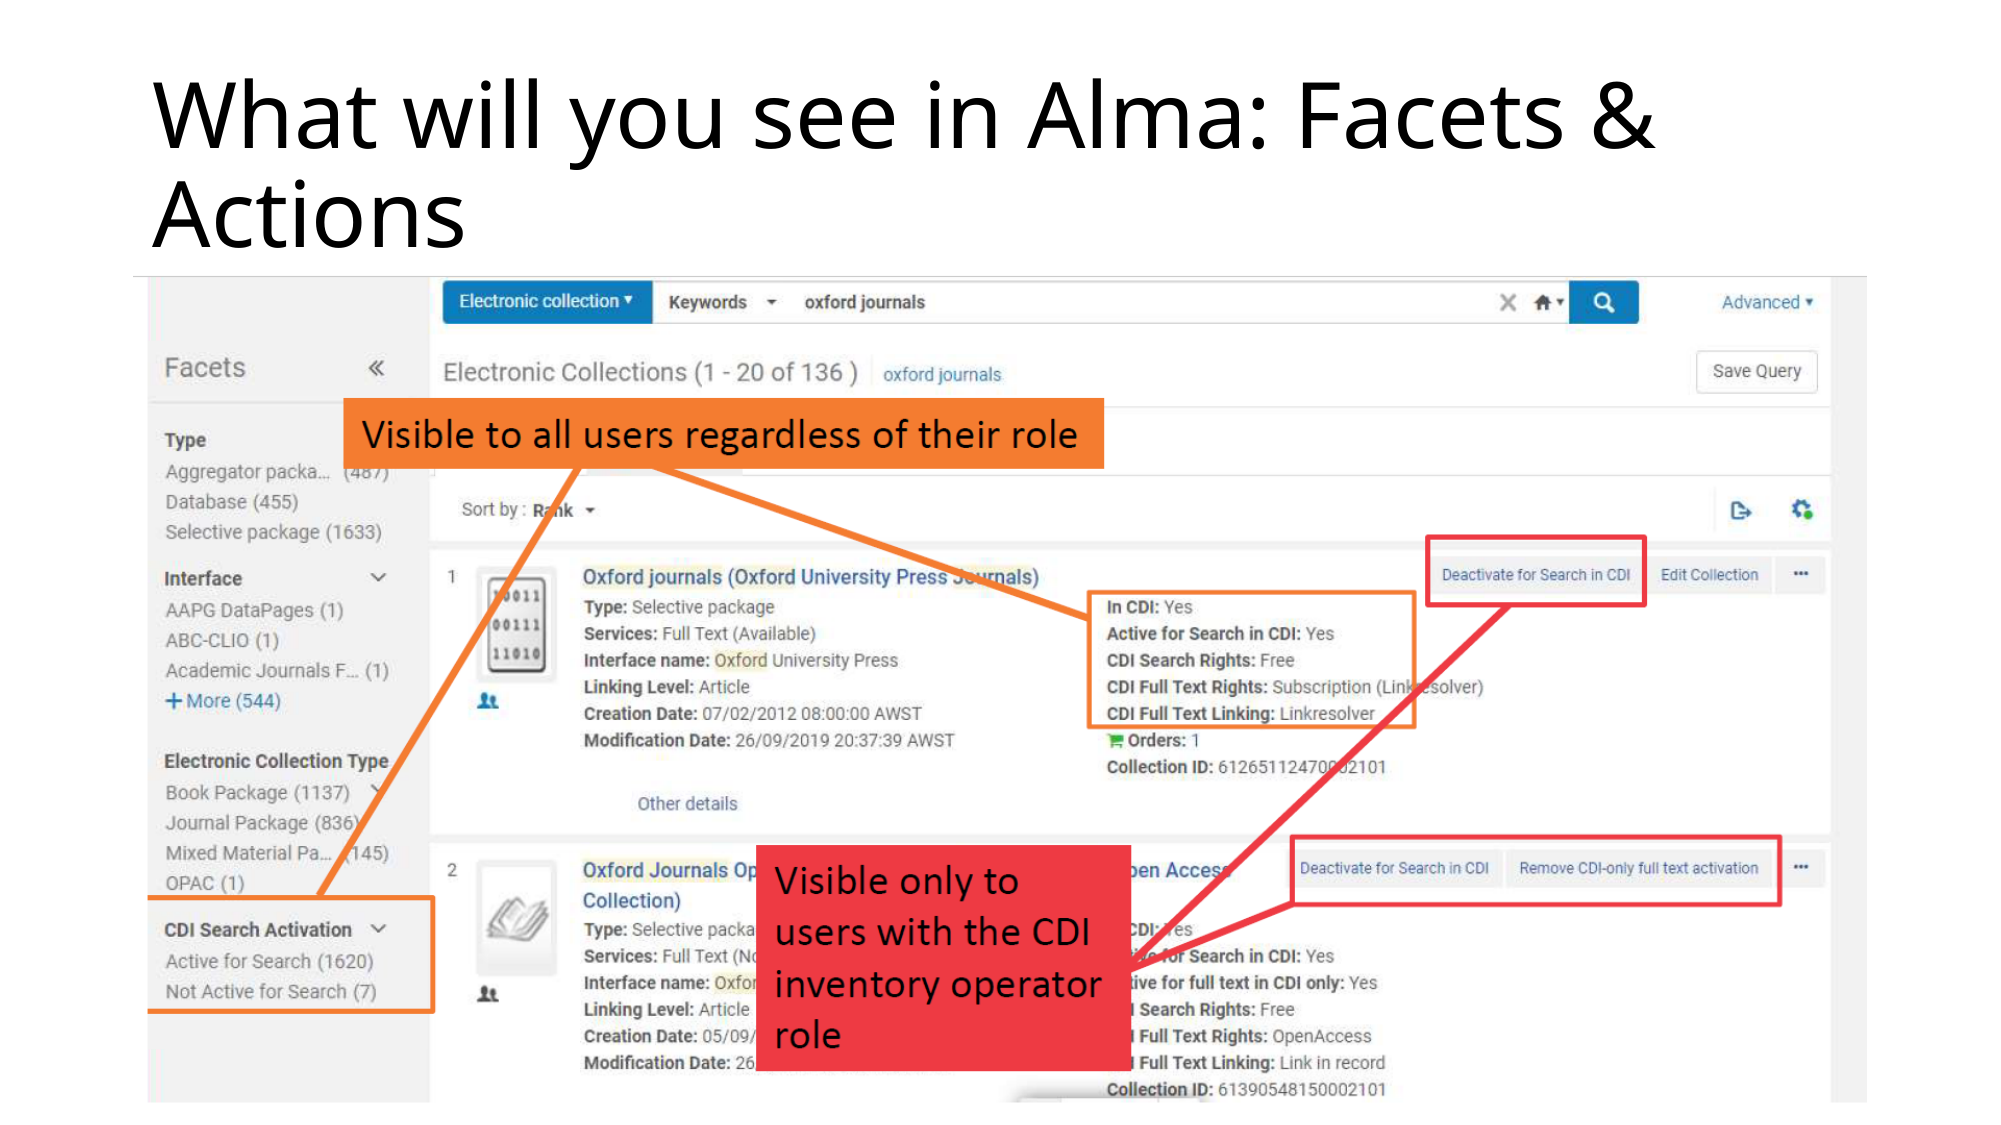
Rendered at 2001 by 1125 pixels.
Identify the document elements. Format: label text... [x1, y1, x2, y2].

picture [133, 275, 1867, 1115]
title What will you see in Alma: Facets & Actions [137, 59, 1863, 275]
